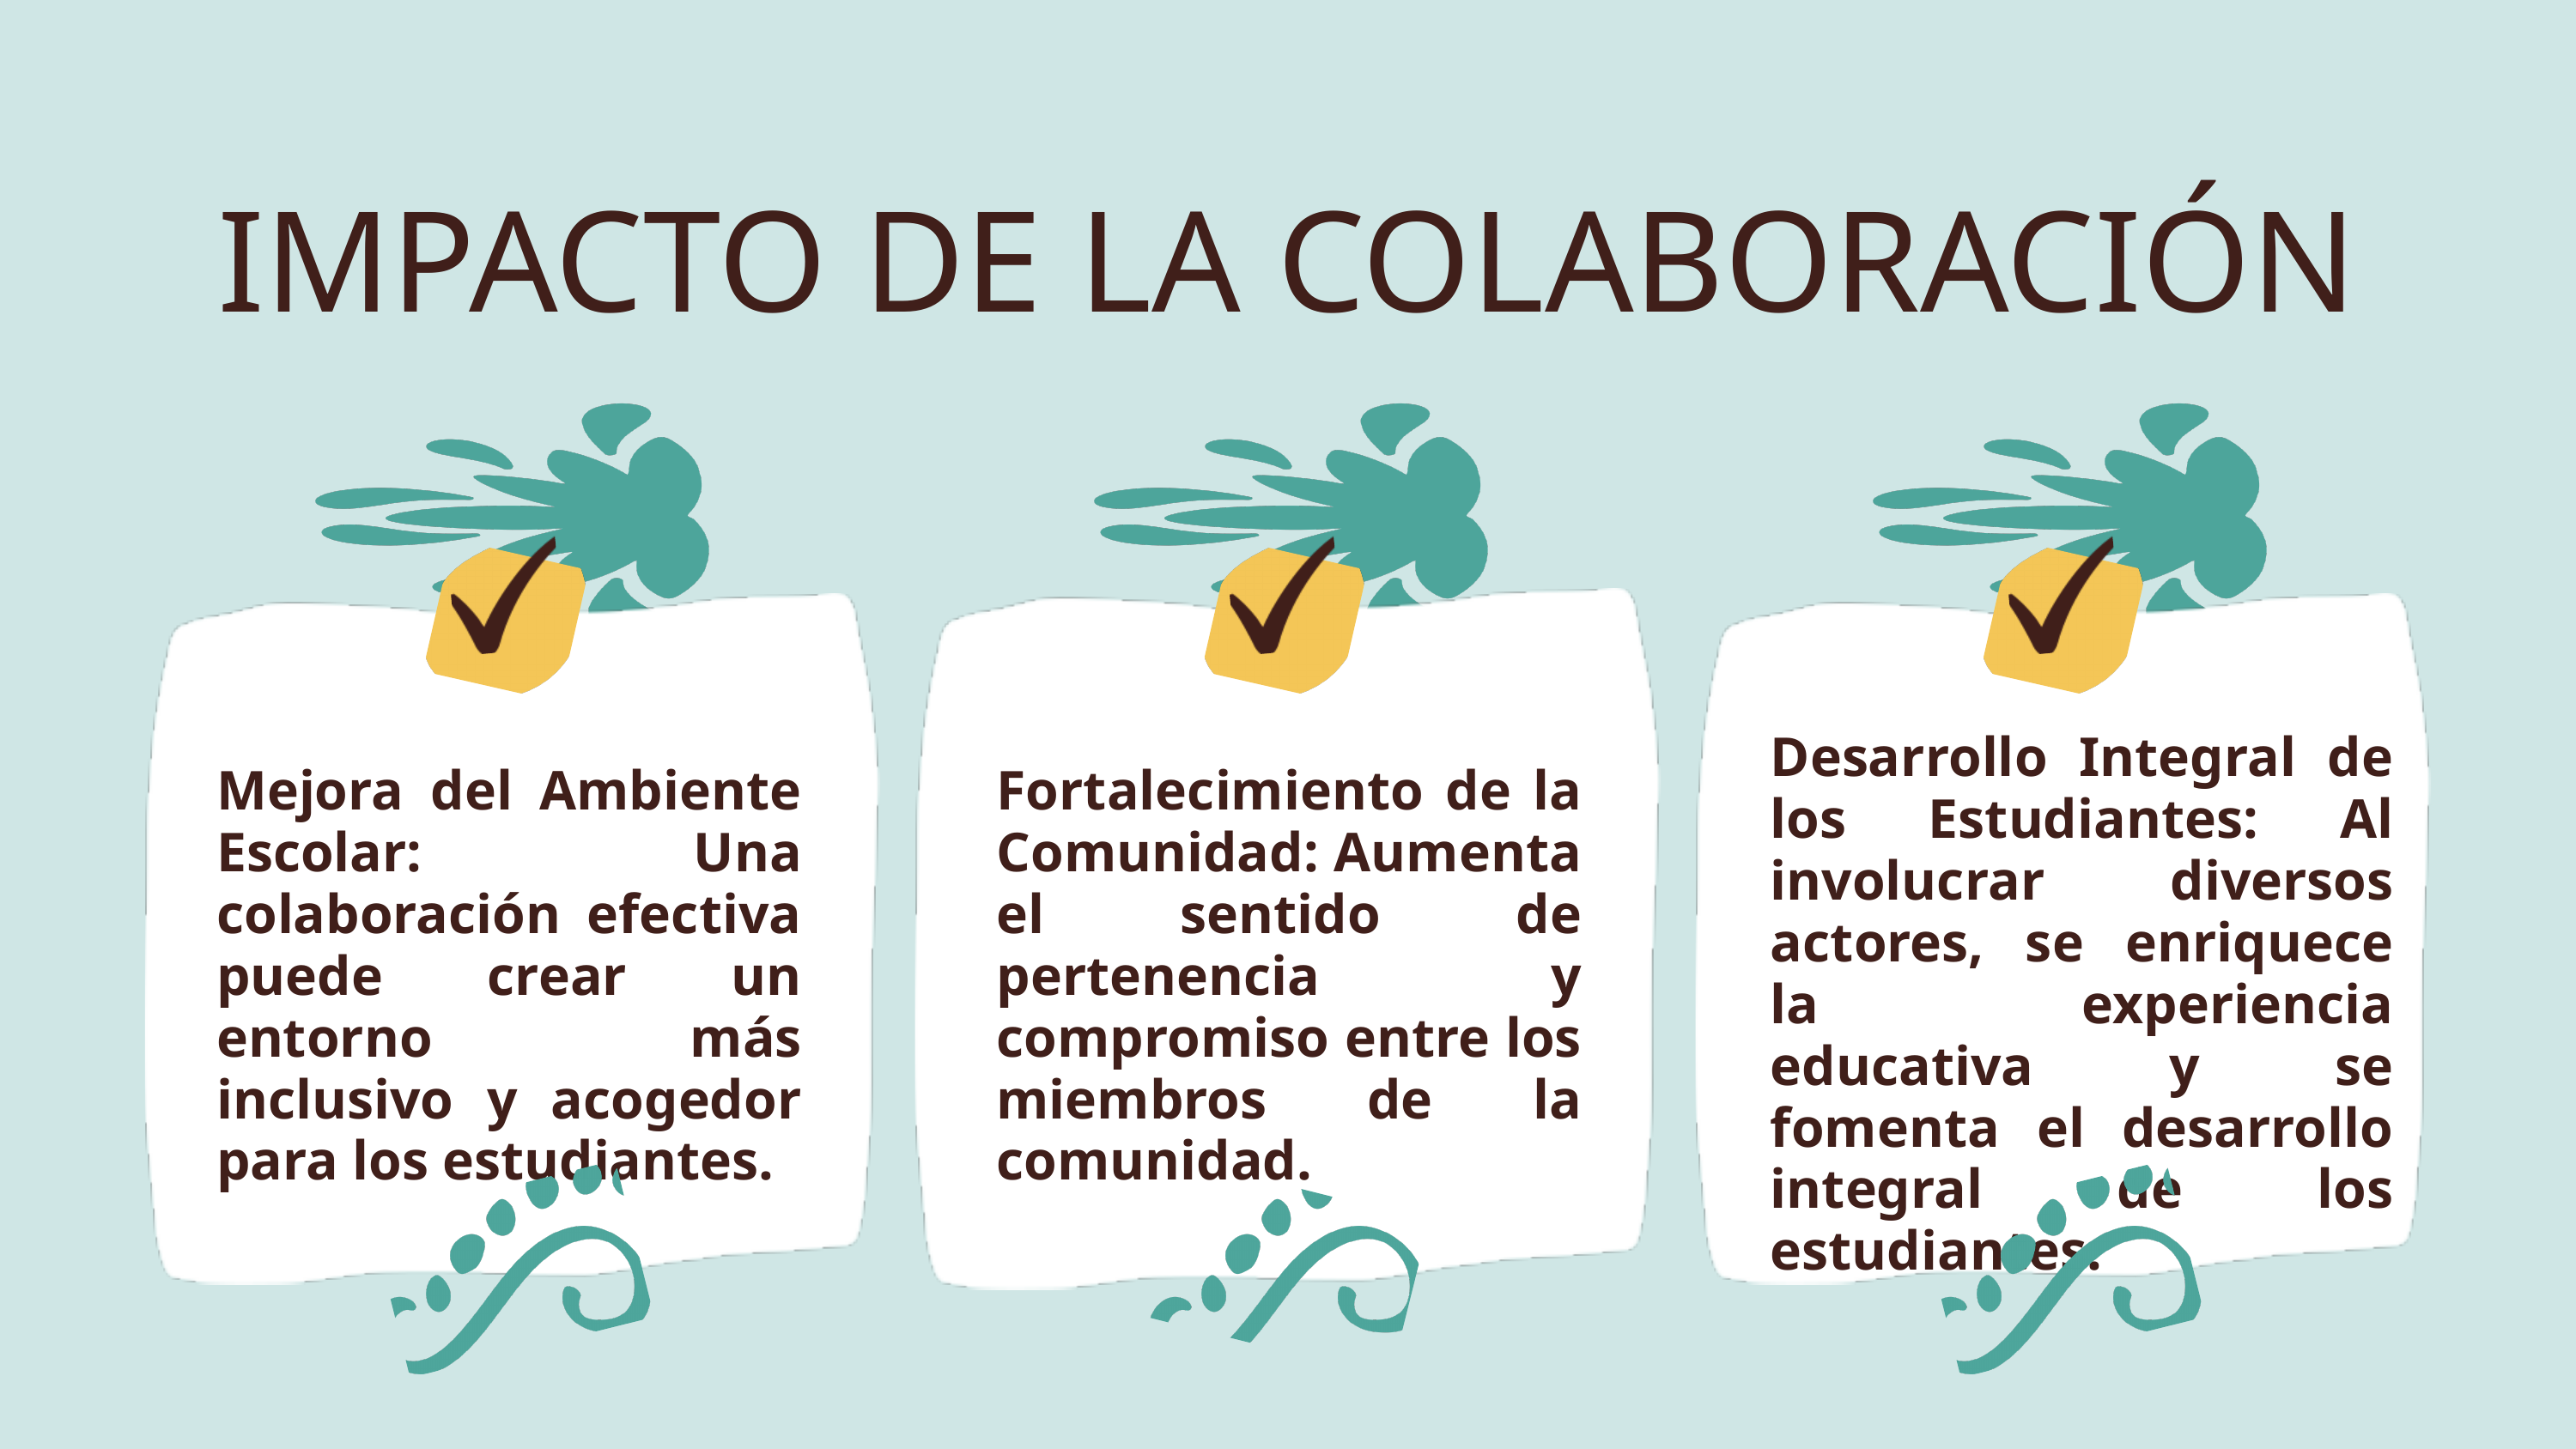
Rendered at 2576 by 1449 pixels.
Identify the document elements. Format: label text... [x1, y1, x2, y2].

text_box [1922, 1160, 2205, 1378]
text_box [1980, 562, 2147, 702]
text_box [2009, 539, 2021, 543]
text_box [1201, 561, 1368, 702]
text_box Mejora del Ambiente Escolar: Una colaboración efectiva puede crear un entorno más inclusivo y acogedor para los estudiantes. [216, 759, 803, 1191]
text_box Desarrollo Integral de los Estudiantes: Al involucrar diversos actores, se enriquece la experiencia educativa y se fomenta el desarrollo integral de los estudiantes. [1770, 725, 2394, 1282]
text_box [1866, 403, 2268, 593]
text_box [446, 532, 566, 657]
text_box [452, 539, 464, 543]
text_box [1146, 1160, 1430, 1378]
text_box [144, 593, 881, 1285]
text_box IMPACTO DE LA COLABORACIÓN [144, 214, 2432, 341]
text_box [1695, 593, 2432, 1285]
text_box [1087, 403, 1489, 588]
text_box [422, 562, 589, 702]
text_box [371, 1160, 654, 1378]
text_box [1224, 532, 1345, 657]
text_box Fortalecimiento de la Comunidad: Aumenta el sentido de pertenencia y compromiso entre los miembros de la comunidad. [996, 759, 1583, 1191]
text_box [308, 403, 710, 593]
text_box [2003, 532, 2123, 657]
text_box [914, 588, 1662, 1290]
text_box [1230, 539, 1242, 543]
